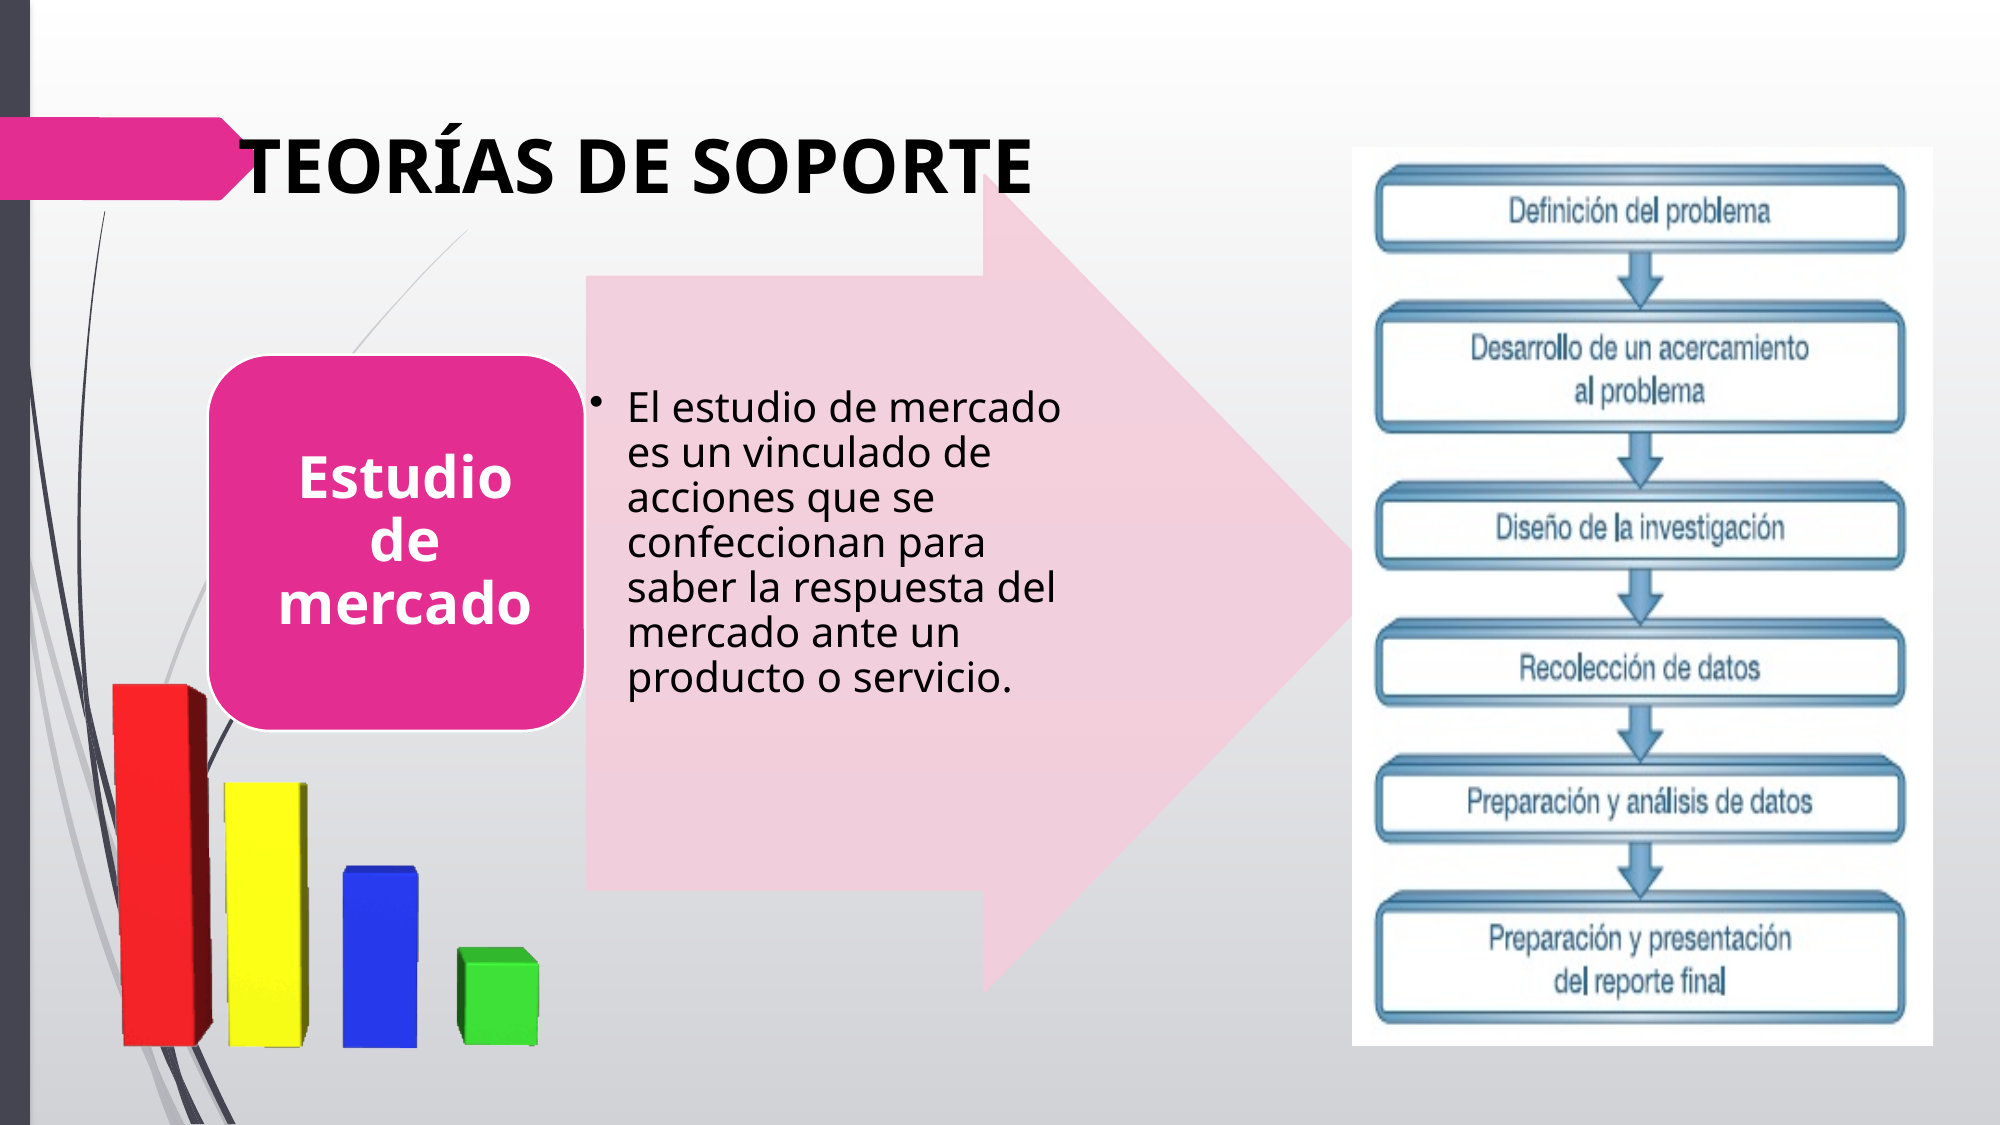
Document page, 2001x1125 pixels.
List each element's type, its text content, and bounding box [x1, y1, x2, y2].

text_box TEORÍAS DE SOPORTE [223, 110, 1050, 156]
picture [89, 639, 637, 1069]
picture [1351, 147, 1934, 1046]
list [0, 156, 1347, 994]
